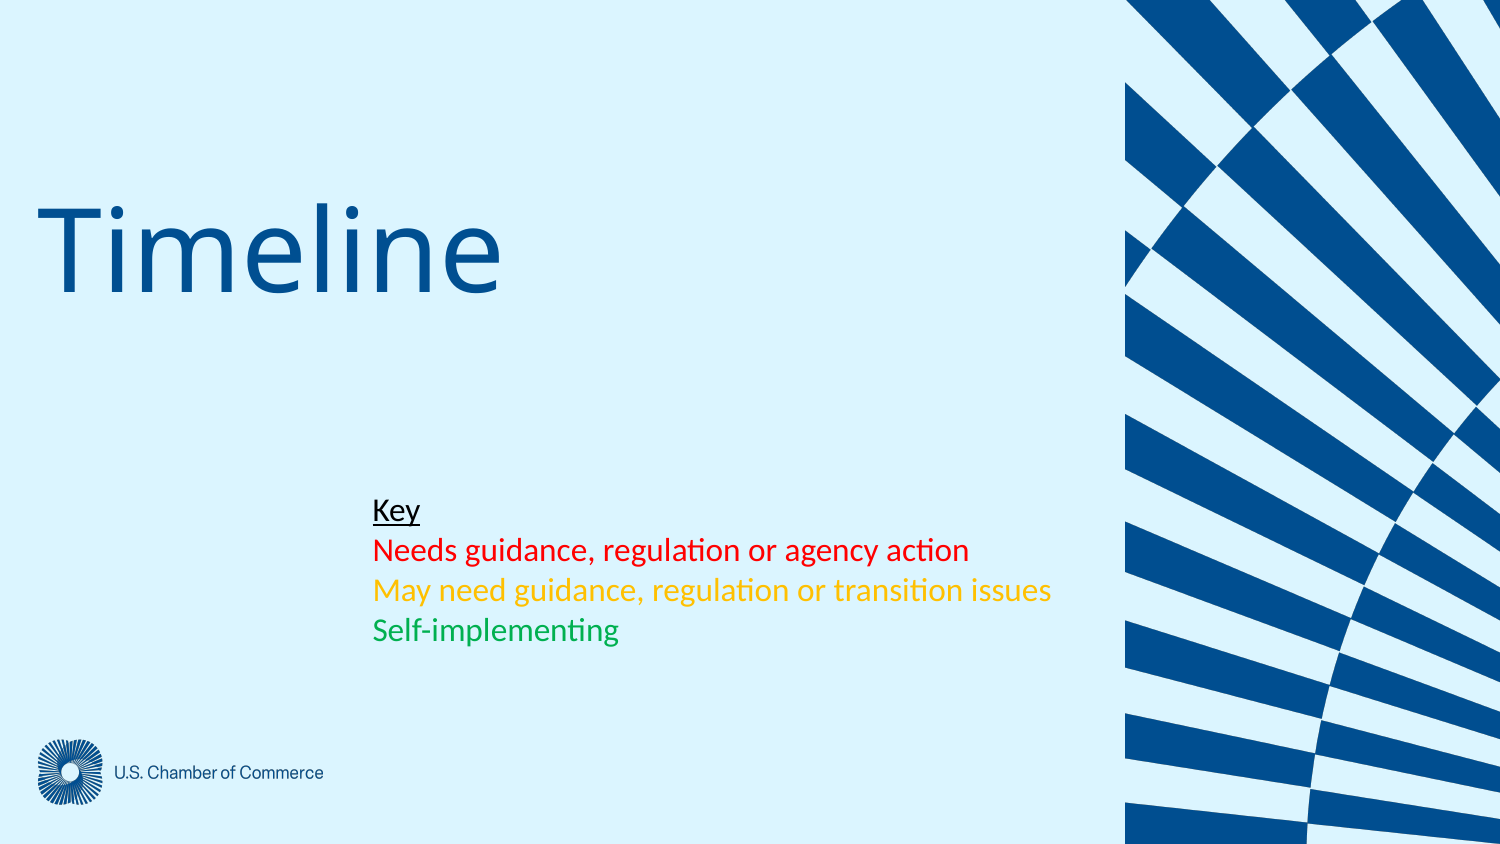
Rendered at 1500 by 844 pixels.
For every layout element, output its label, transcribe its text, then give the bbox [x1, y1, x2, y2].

list Timeline [0, 0, 975, 529]
picture [37, 739, 323, 805]
text_box Key Needs guidance, regulation or agency action May need guidance, regulation or transition issues Self-implementing [357, 481, 1116, 701]
picture [1124, 0, 1500, 844]
